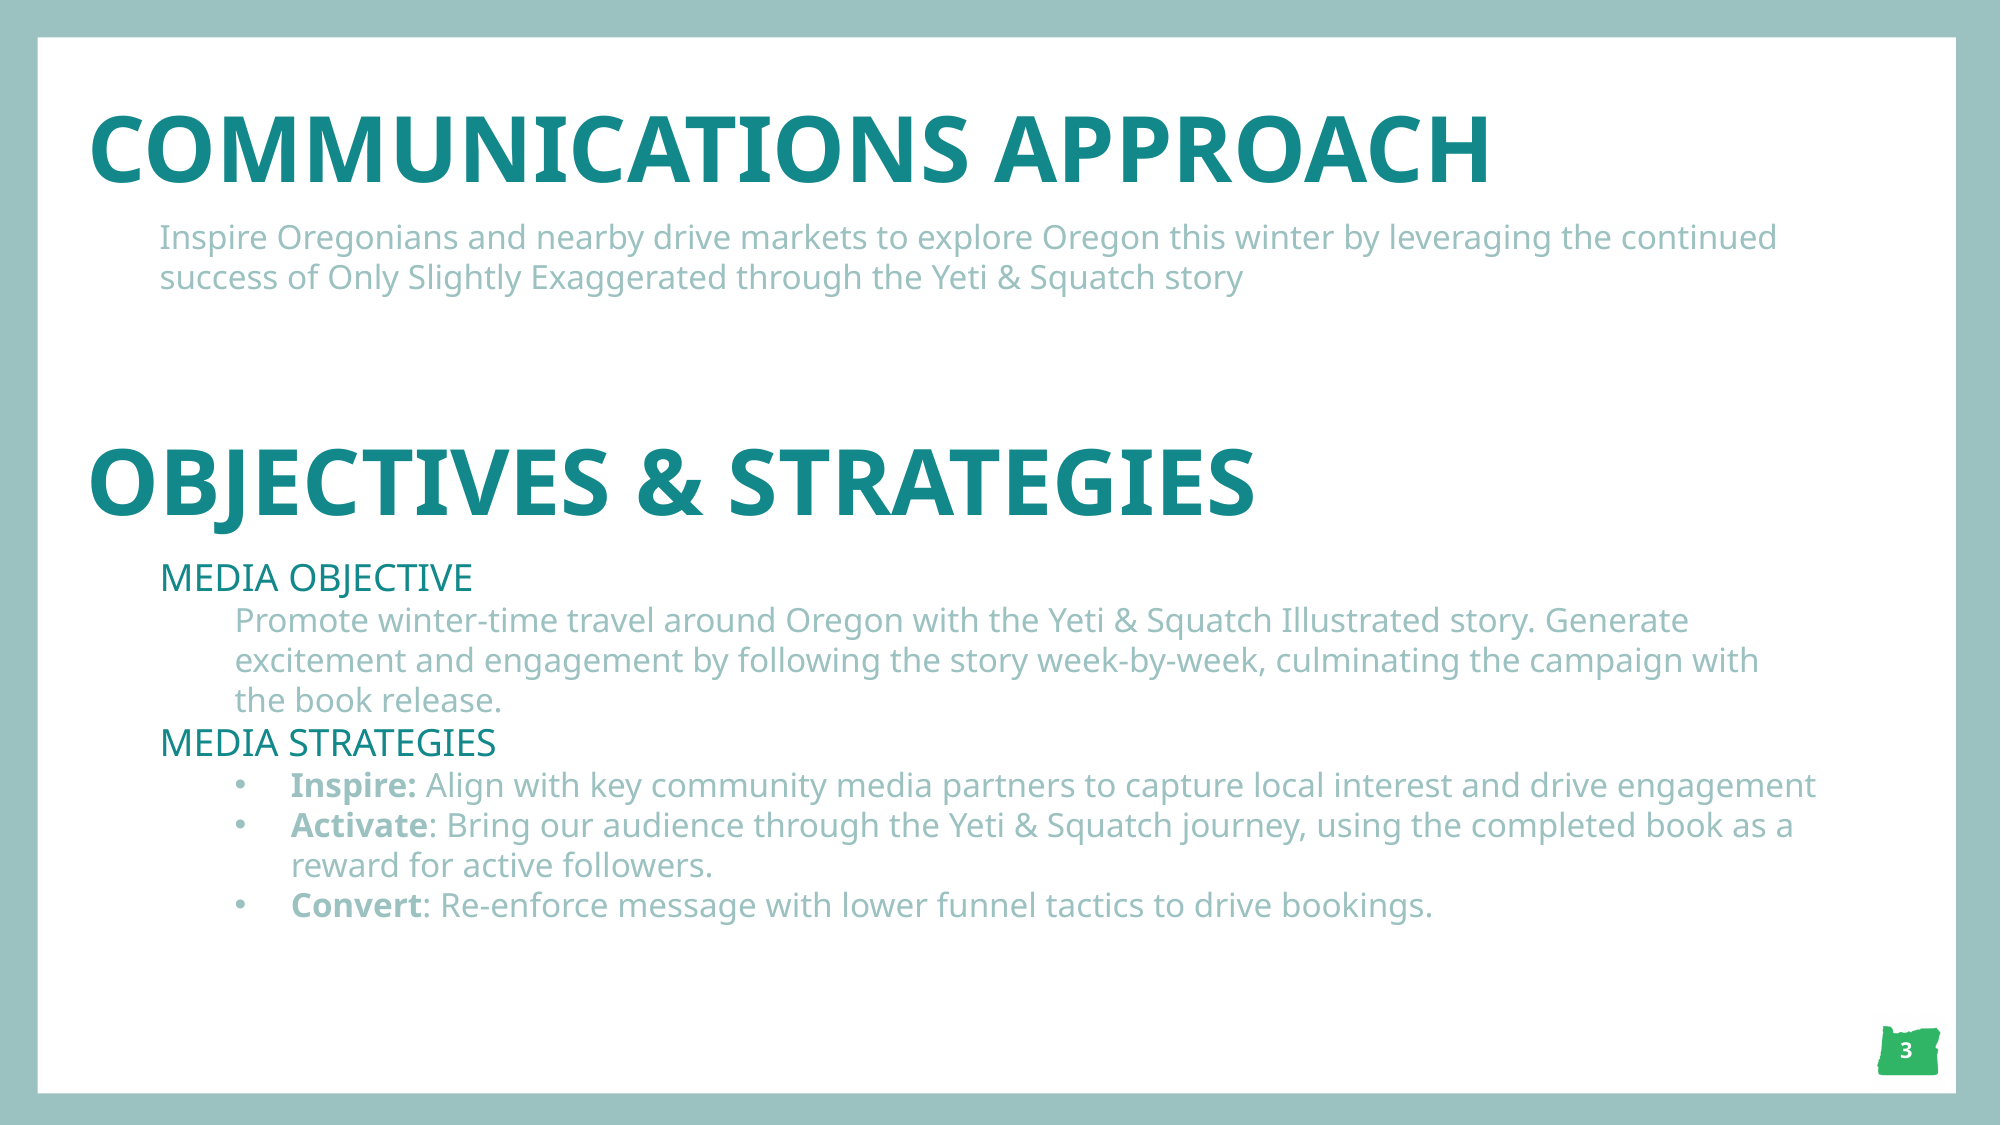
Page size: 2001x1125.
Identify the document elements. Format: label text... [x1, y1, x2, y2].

title COMMUNICATIONS APPROACH [71, 44, 1797, 263]
text_box [36, 36, 1957, 1094]
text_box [1870, 1012, 2000, 1089]
text_box MEDIA OBJECTIVE Promote winter-time travel around Oregon with the Yeti & Squatch Illustrated story. Generate excitement and engagement by following the story week-by-week, culminating the campaign with the book release. MEDIA STRATEGIES Inspire: Align with key community media partners to capture local interest and drive engagement Activate: Bring our audience through the Yeti & Squatch journey, using the completed book as a reward for active followers. Convert: Re-enforce message with lower funnel tactics to drive bookings. [144, 546, 1837, 932]
text_box Inspire Oregonians and nearby drive markets to explore Oregon this winter by leveraging the continued success of Only Slightly Exaggerated through the Yeti & Squatch story [144, 208, 1837, 404]
text_box OBJECTIVES & STRATEGIES [71, 376, 1797, 595]
